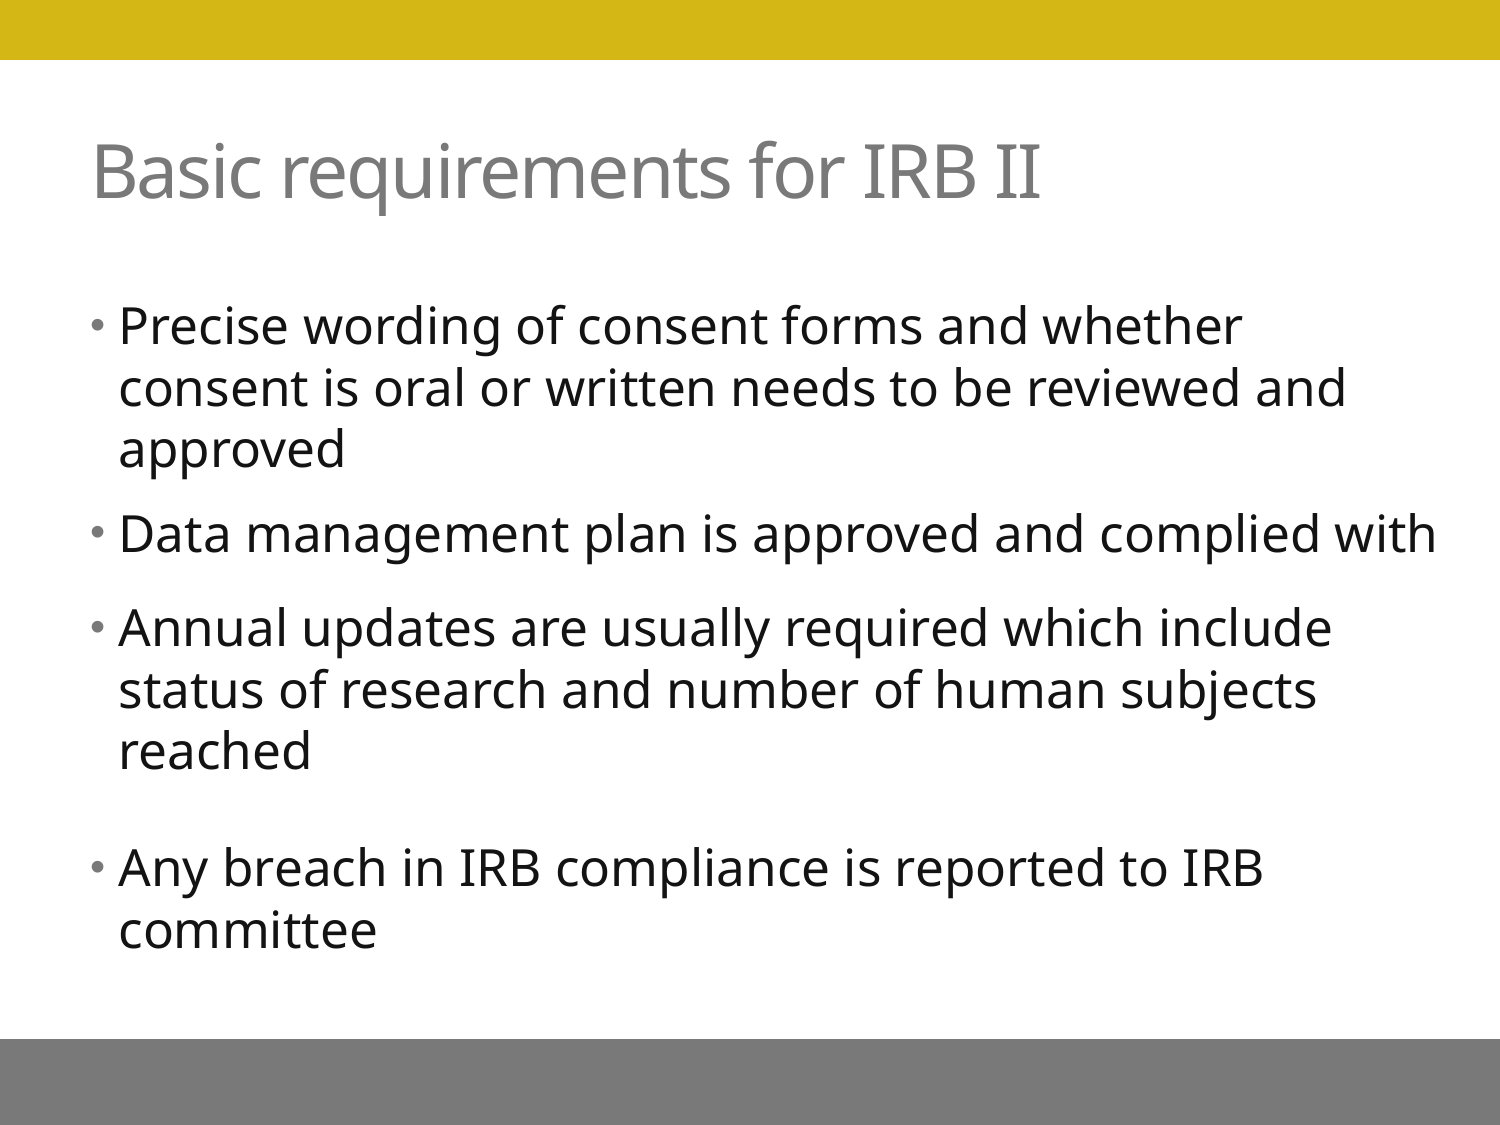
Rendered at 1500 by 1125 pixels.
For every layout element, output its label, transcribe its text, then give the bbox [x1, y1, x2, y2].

list Precise wording of consent forms and whether consent is oral or written needs to be reviewed and approved Data management plan is approved and complied with Annual updates are usually required which include status of research and number of human subjects reached Any breach in IRB compliance is reported to IRB committee [75, 262, 1463, 988]
title Basic requirements for IRB II [75, 87, 1425, 250]
